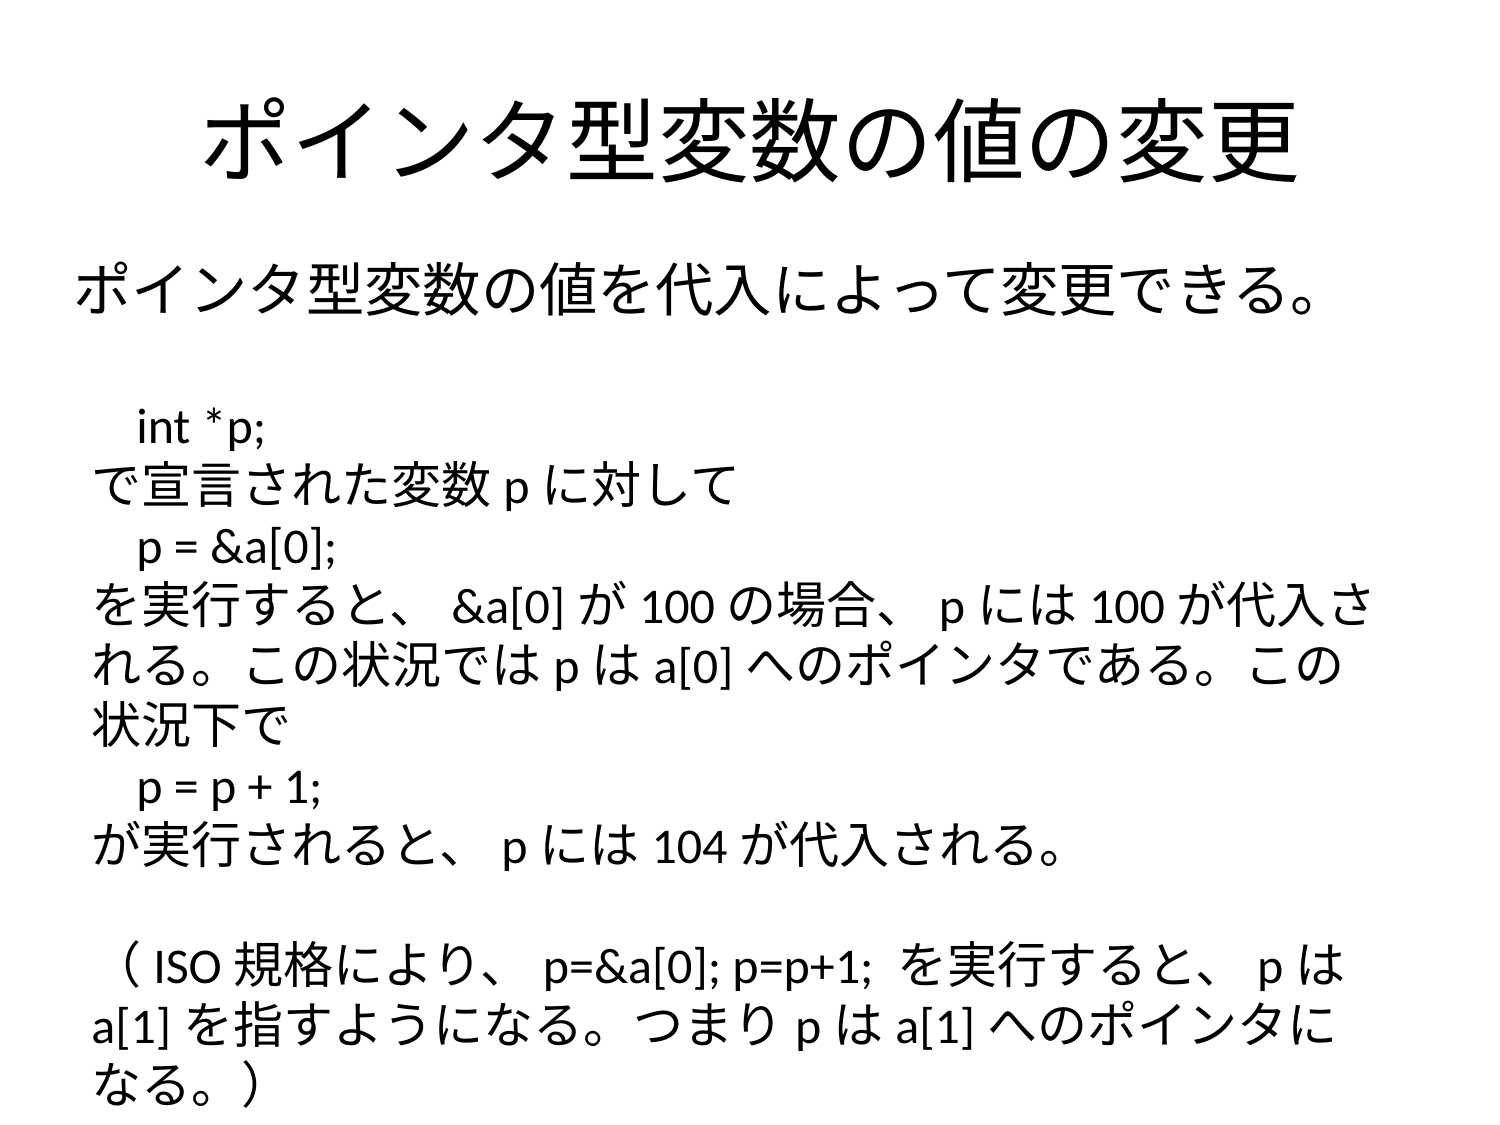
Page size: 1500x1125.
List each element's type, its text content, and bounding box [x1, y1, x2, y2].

text_box ポインタ型変数の値を代入によって変更できる。 [58, 246, 1364, 331]
text_box int *p; で宣言された変数pに対して p = &a[0]; を実行すると、&a[0]が100の場合、pには100が代入される。この状況ではpはa[0]へのポインタである。この状況下で p = p + 1; が実行されると、pには104が代入される。 （ISO規格により、p=&a[0]; p=p+1; を実行すると、pはa[1]を指すようになる。つまりpはa[1]へのポインタになる。） [76, 386, 1400, 1122]
title ポインタ型変数の値の変更 [75, 45, 1425, 233]
